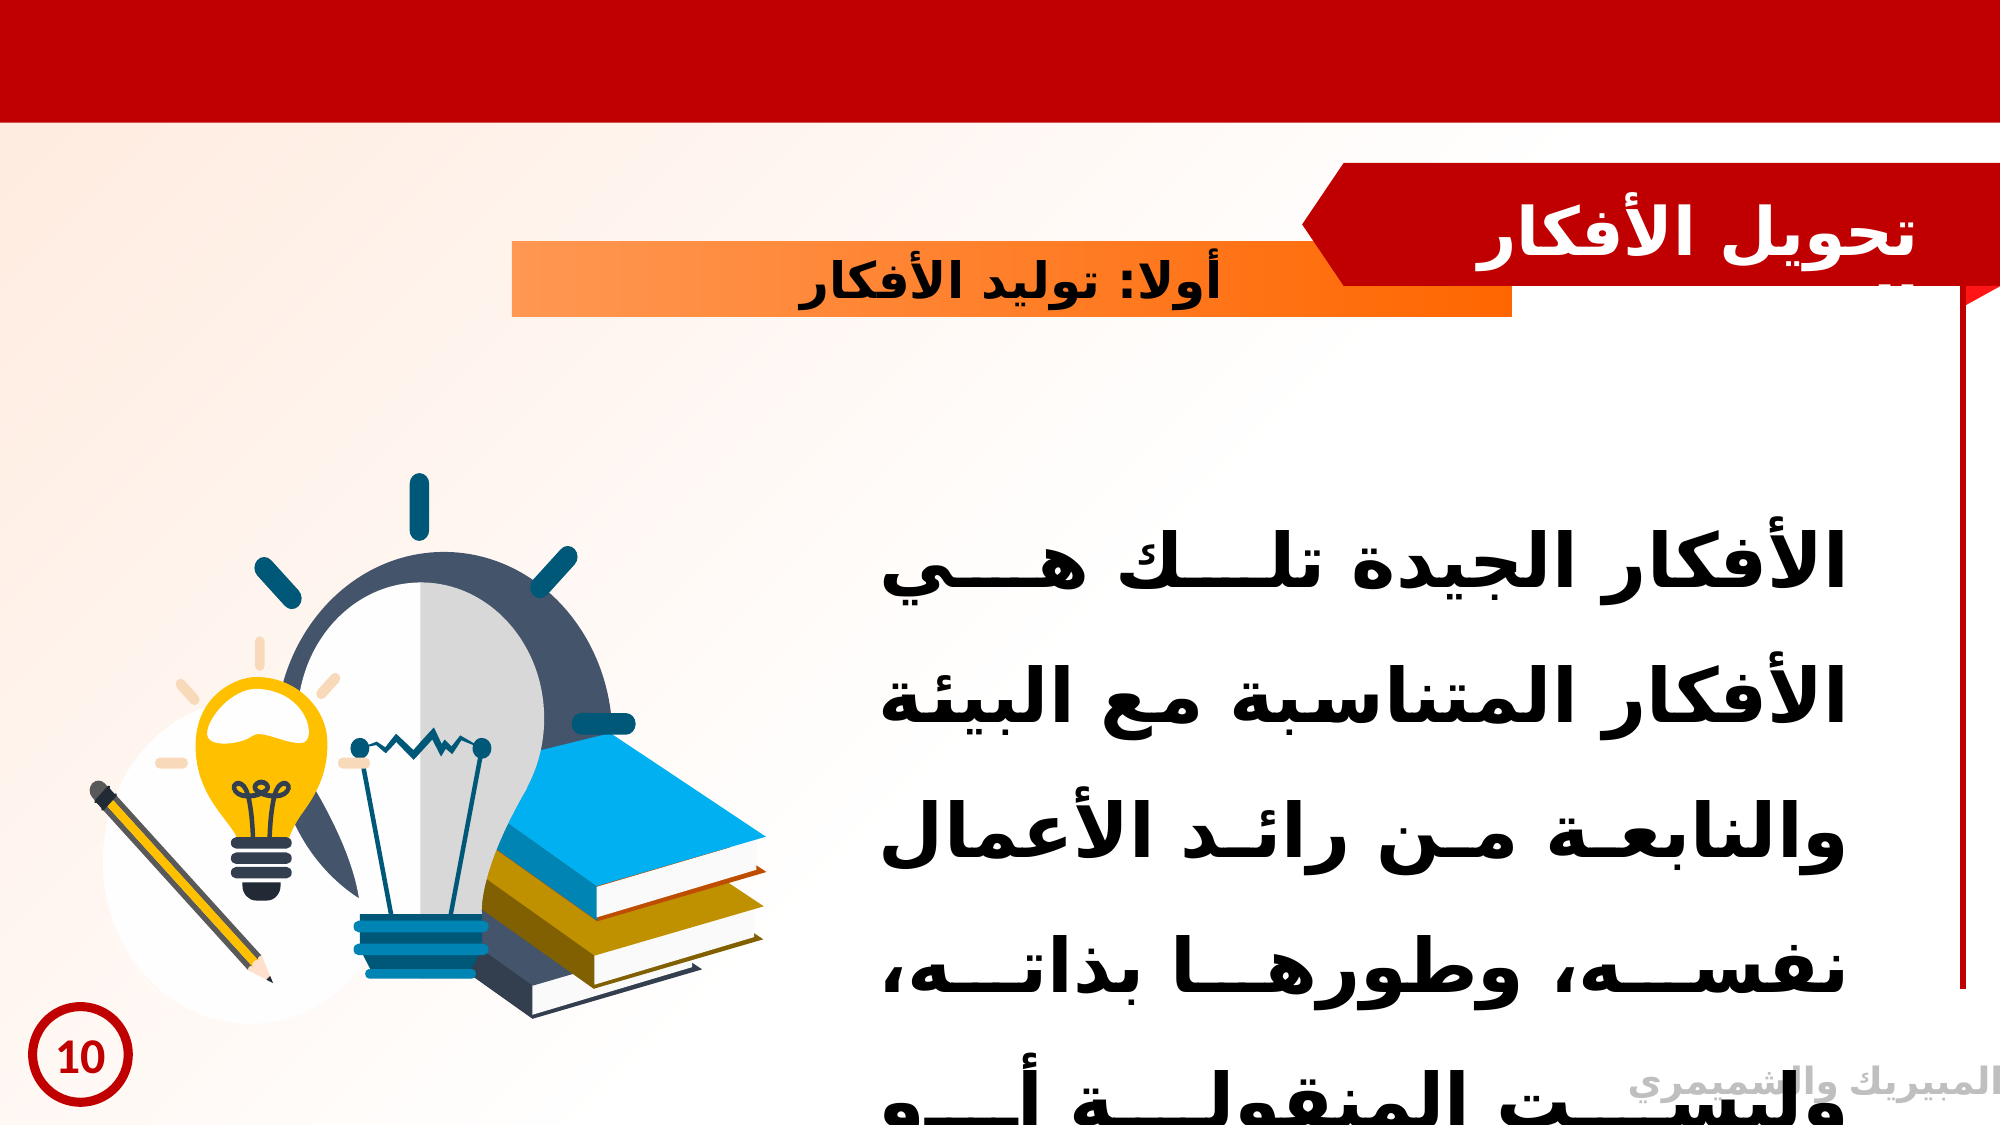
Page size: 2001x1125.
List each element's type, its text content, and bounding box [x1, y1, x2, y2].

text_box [1302, 162, 2000, 305]
text_box © المبيريك والشميمري [1612, 1049, 2000, 1110]
text_box [0, 0, 2000, 124]
text_box الأفكار الجيدة تلك هي الأفكار المتناسبة مع البيئة والنابعة من رائد الأعمال نفسه، وطورها بذاته، وليست المنقولة أو المقلدة. [864, 460, 1865, 964]
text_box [28, 1002, 133, 1107]
text_box أولا: توليد الأفكار [511, 241, 1512, 317]
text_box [89, 473, 767, 1024]
